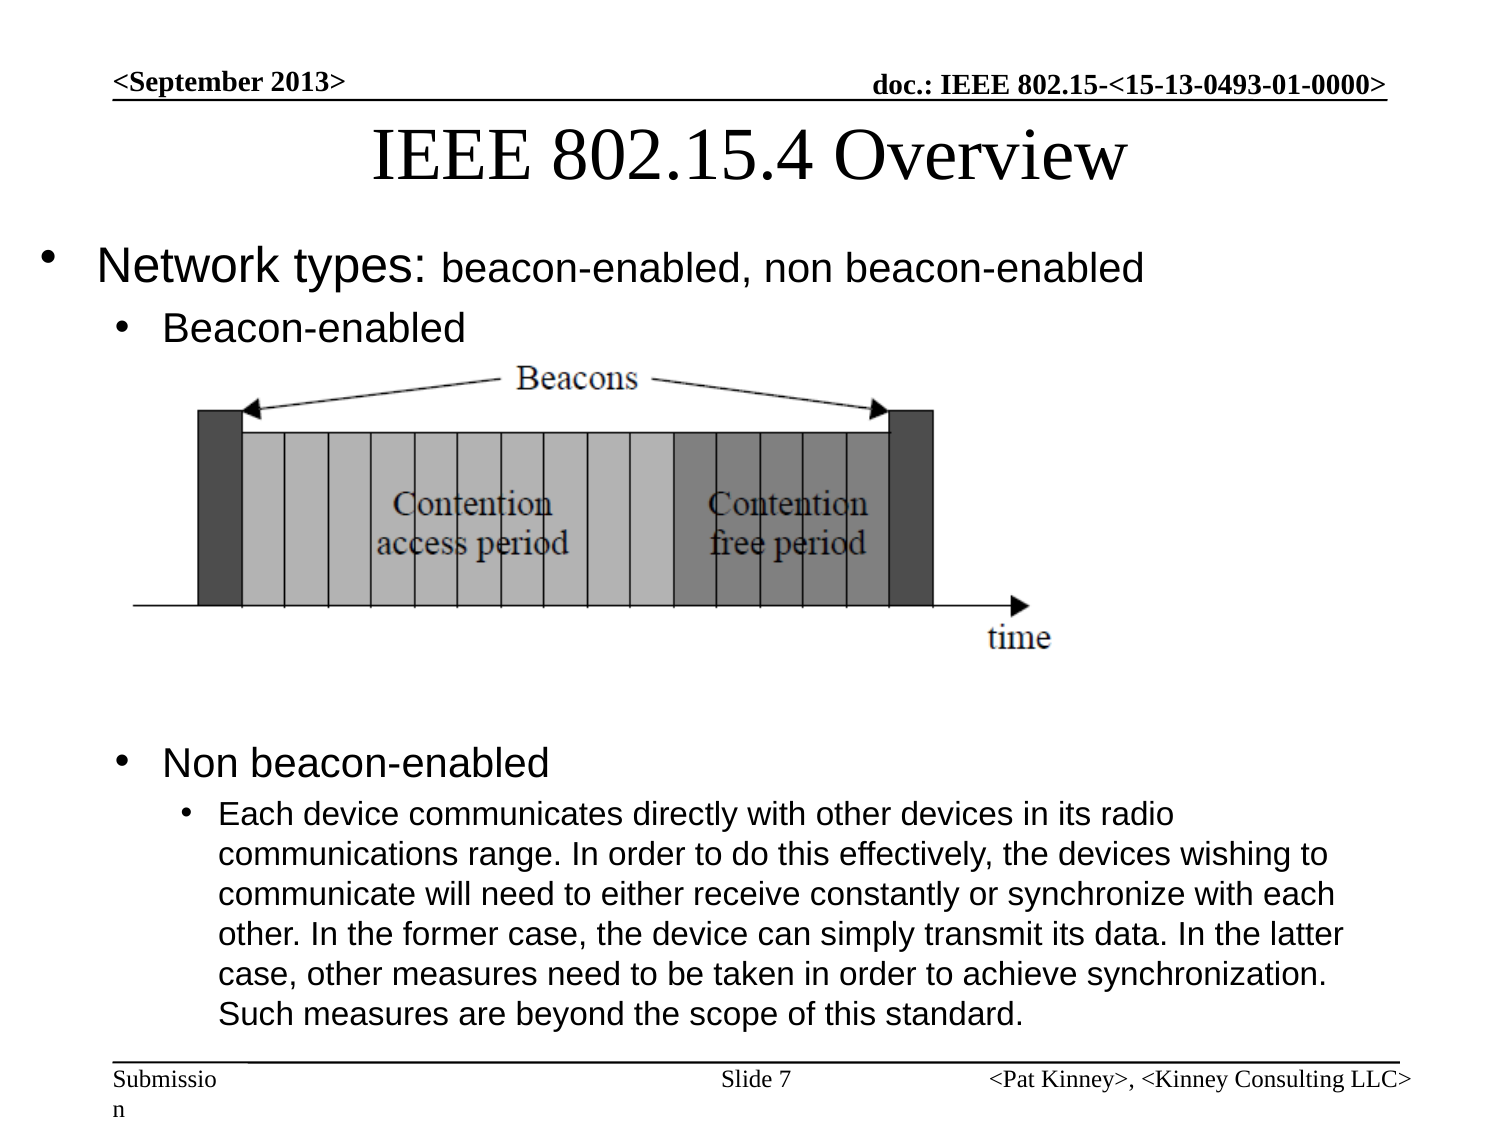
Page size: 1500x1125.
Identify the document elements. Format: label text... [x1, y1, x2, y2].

footer <Pat Kinney>, <Kinney Consulting LLC> [899, 1061, 1413, 1093]
title IEEE 802.15.4 Overview [112, 62, 1388, 224]
slide_number Slide 7 [712, 1061, 800, 1093]
picture [83, 351, 1088, 668]
list Network types: beacon-enabled, non beacon-enabled Beacon-enabled Non beacon-enabled Each device communicates directly with other devices in its radio communications range. In order to do this effectively, the devices wishing to communicate will need to either receive constantly or synchronize with each other. In the former case, the device can simply transmit its data. In the latter case, other measures need to be taken in order to achieve synchronization. Such measures are beyond the scope of this standard. [24, 224, 1413, 1113]
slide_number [112, 62, 376, 98]
